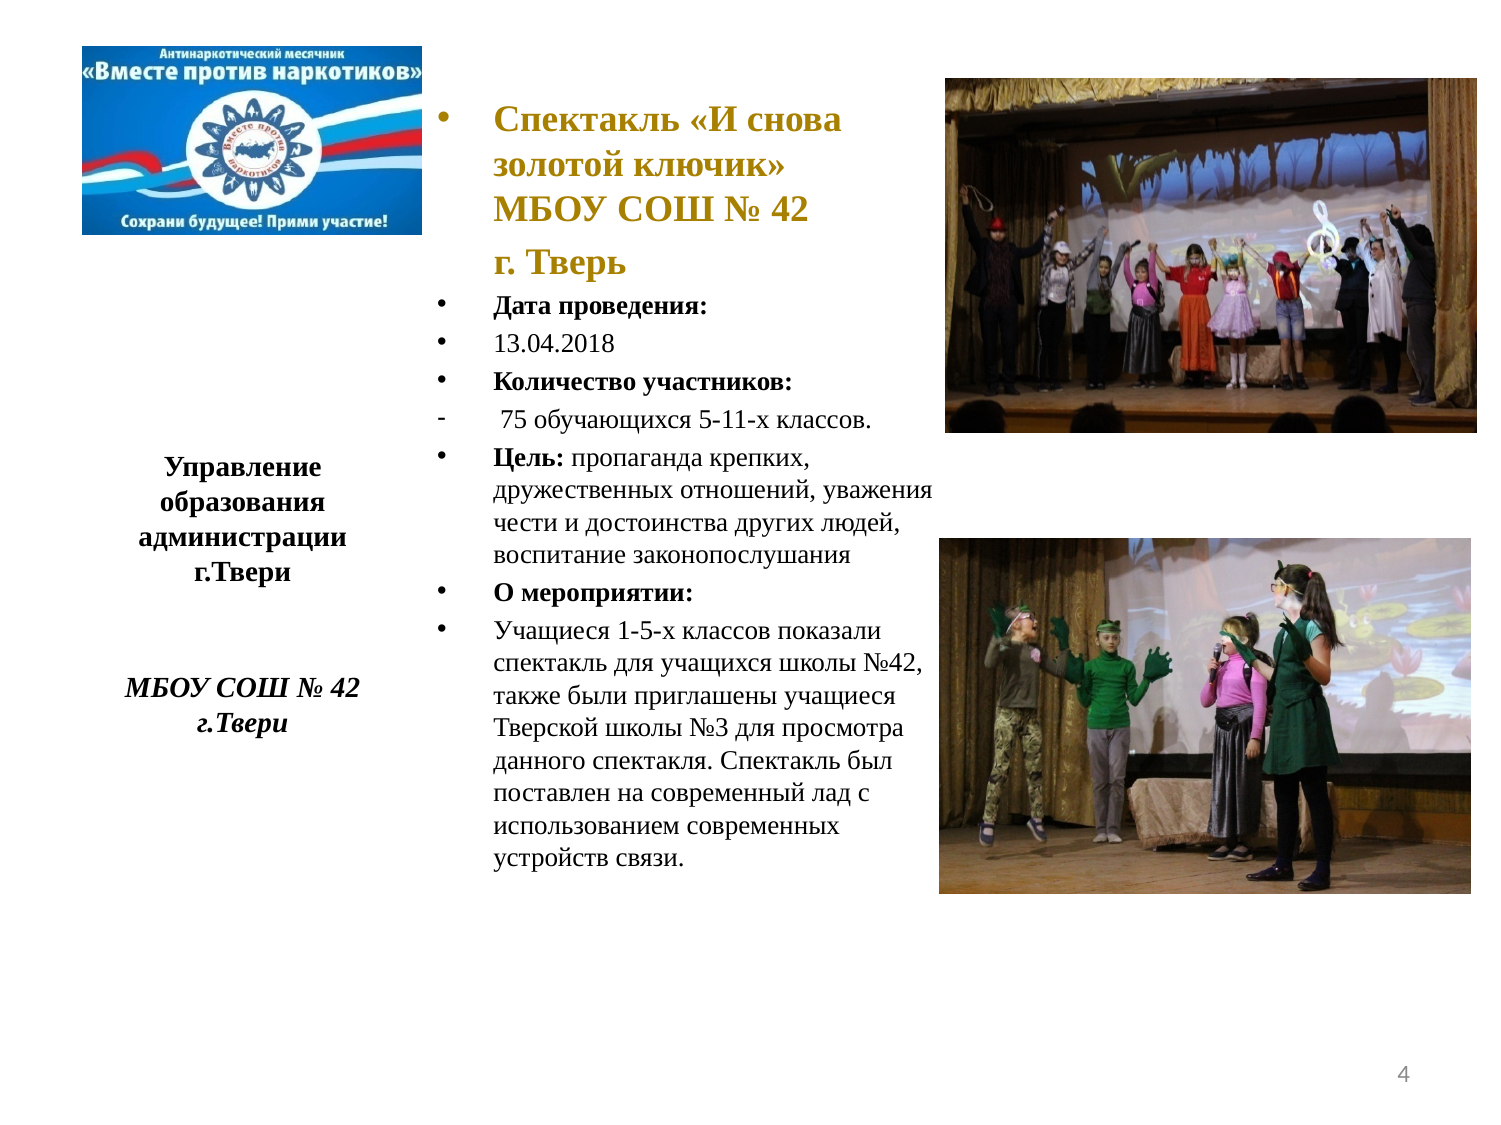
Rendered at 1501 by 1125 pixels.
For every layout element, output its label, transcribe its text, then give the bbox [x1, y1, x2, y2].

list Спектакль «И снова золотой ключик» МБОУ СОШ № 42 г. Тверь Дата проведения: 13.04.2018 Количество участников: 75 обучающихся 5-11-х классов. Цель: пропаганда крепких, дружественных отношений, уважения чести и достоинства других людей, воспитание законопослушания О мероприятии: Учащиеся 1-5-х классов показали спектакль для учащихся школы №42, также были приглашены учащиеся Тверской школы №3 для просмотра данного спектакля. Спектакль был поставлен на современный лад с использованием современных устройств связи. [421, 46, 950, 1032]
picture [938, 538, 1471, 894]
list Управление образования администрации г.Твери МБОУ СОШ № 42 г.Твери [74, 235, 411, 1006]
picture [81, 46, 423, 235]
slide_number 4 [1075, 1042, 1426, 1103]
picture [944, 77, 1477, 433]
